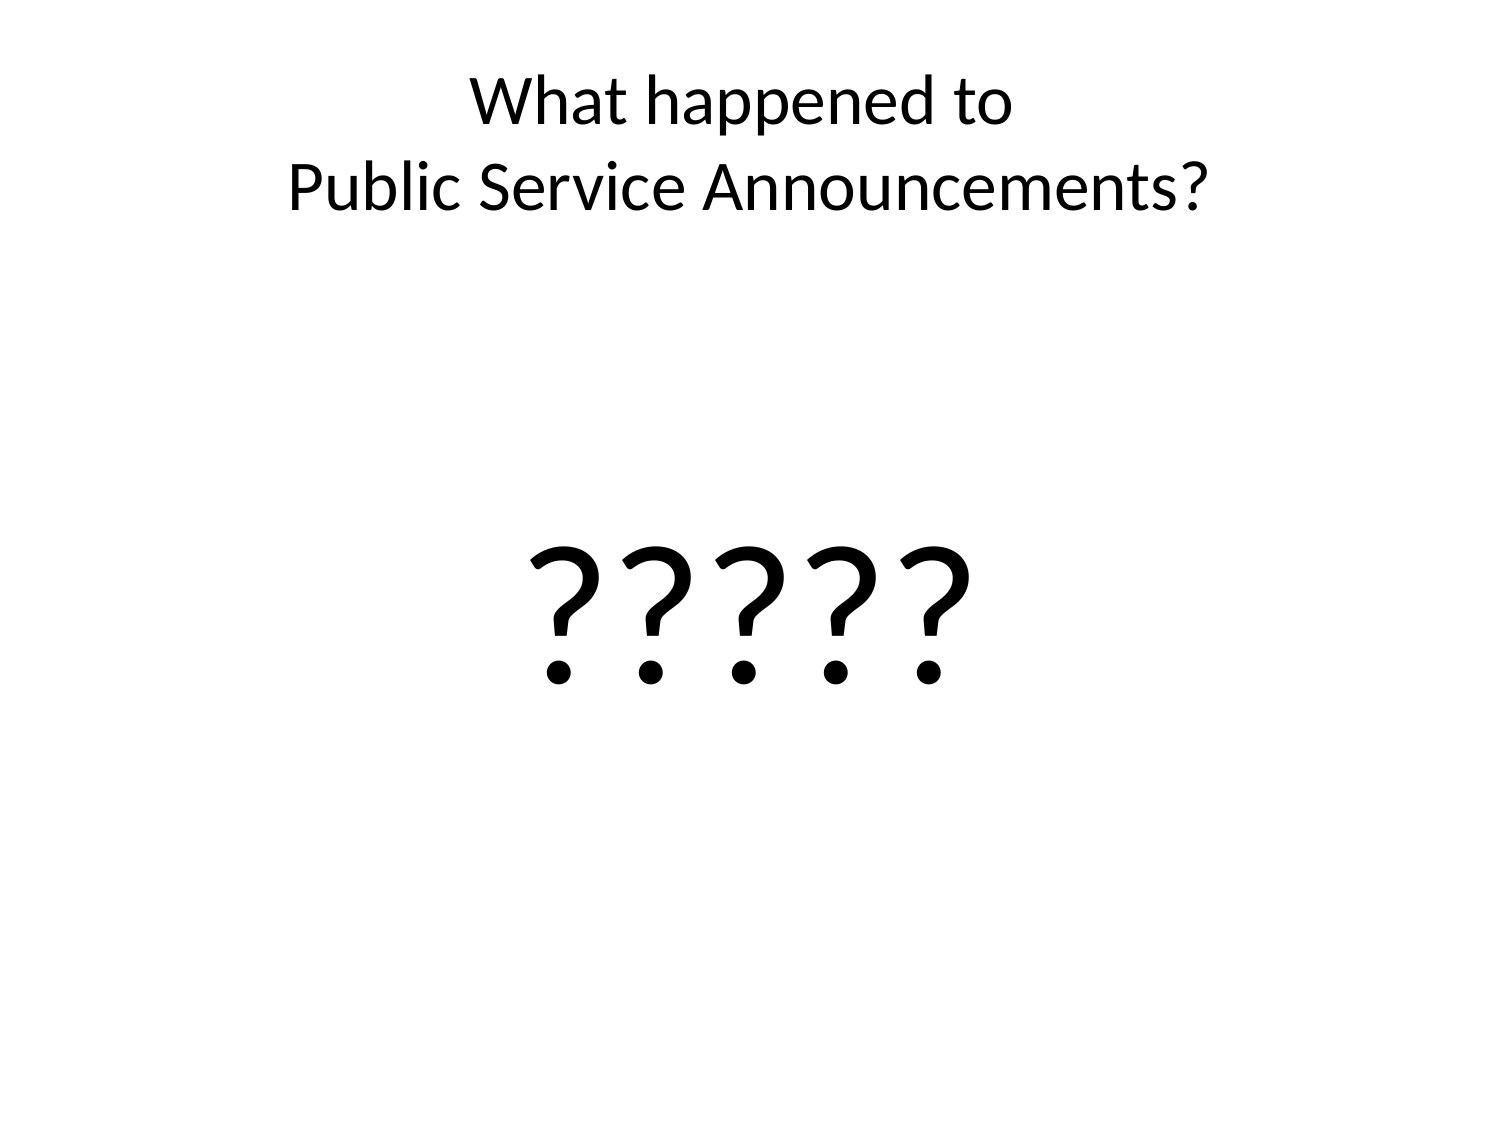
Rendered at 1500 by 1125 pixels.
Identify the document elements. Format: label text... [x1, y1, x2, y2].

list ????? [75, 262, 1425, 1005]
title What happened to Public Service Announcements? [75, 45, 1425, 233]
